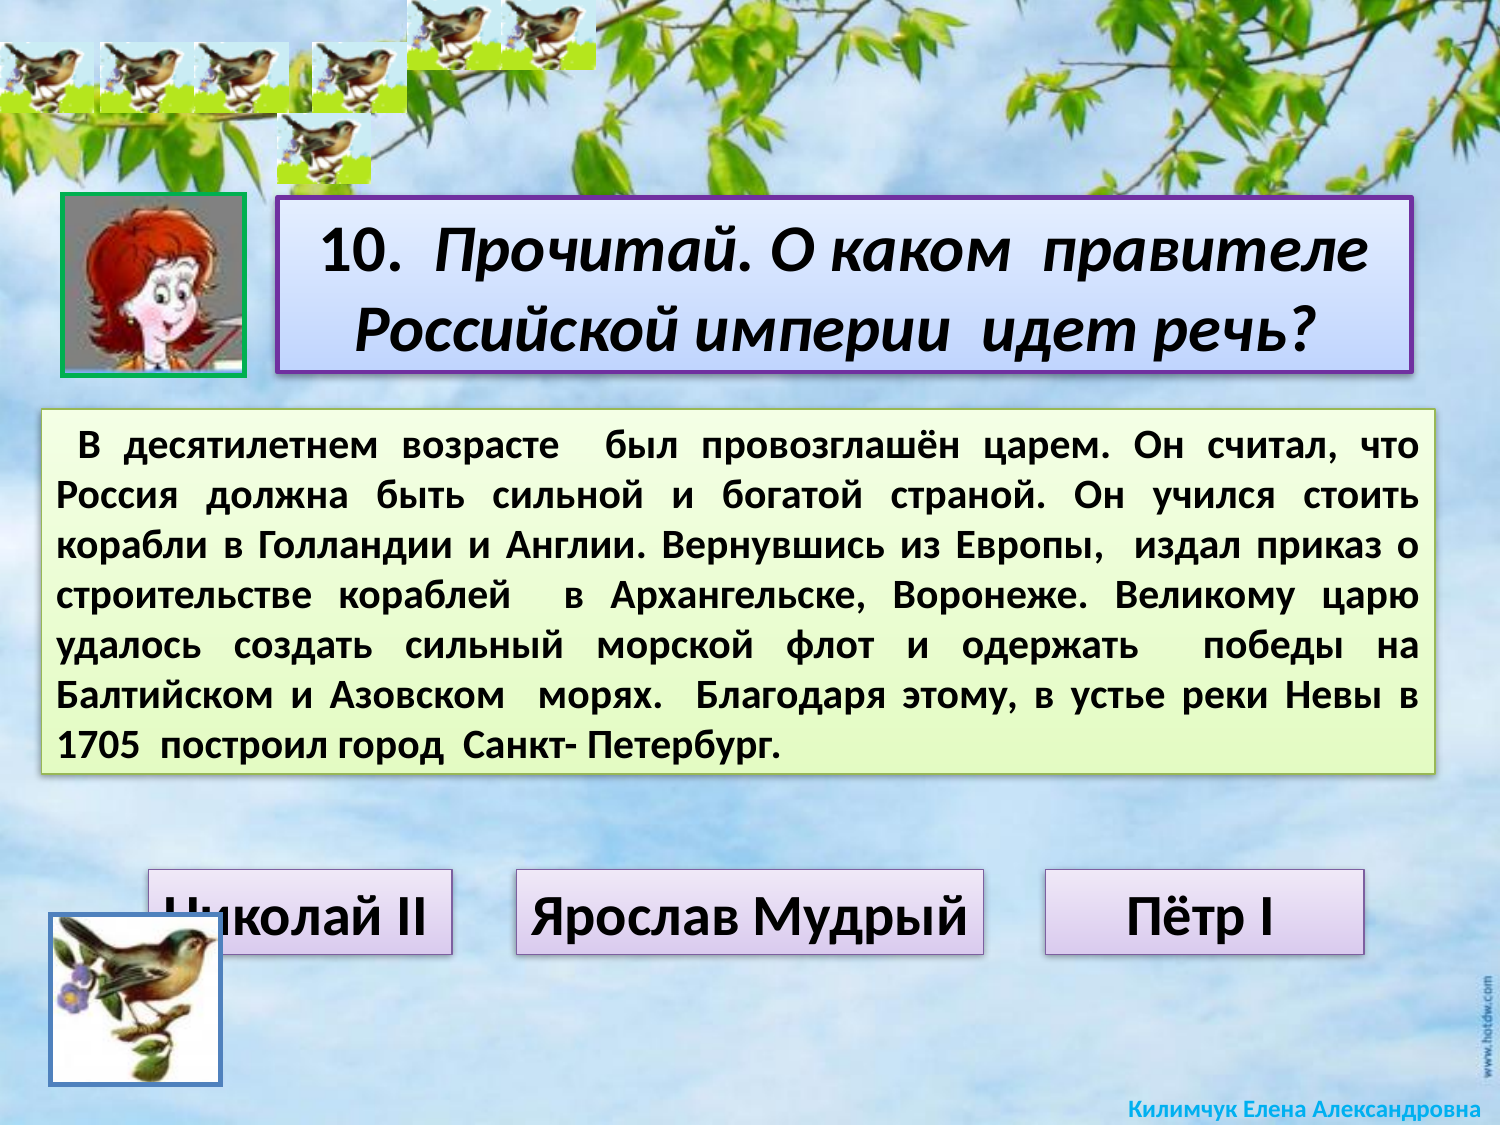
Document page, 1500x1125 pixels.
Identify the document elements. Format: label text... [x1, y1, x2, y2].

text_box Николай II [148, 869, 453, 955]
text_box Пётр I [1045, 869, 1365, 955]
text_box 10. Прочитай. О каком правителе Российской империи идет речь? [277, 196, 1412, 373]
text_box Килимчук Елена Александровна [1108, 1087, 1500, 1125]
picture [0, 0, 1500, 1125]
text_box В десятилетнем возрасте был провозглашён царем. Он считал, что Россия должна быть сильной и богатой страной. Он учился стоить корабли в Голландии и Англии. Вернувшись из Европы, издал приказ о строительстве кораблей в Архангельске, Воронеже. Великому царю удалось создать сильный морской флот и одержать победы на Балтийском и Азовском морях. Благодаря этому, в устье реки Невы в 1705 построил город Санкт- Петербург. [41, 408, 1436, 775]
text_box Ярослав Мудрый [516, 869, 984, 955]
